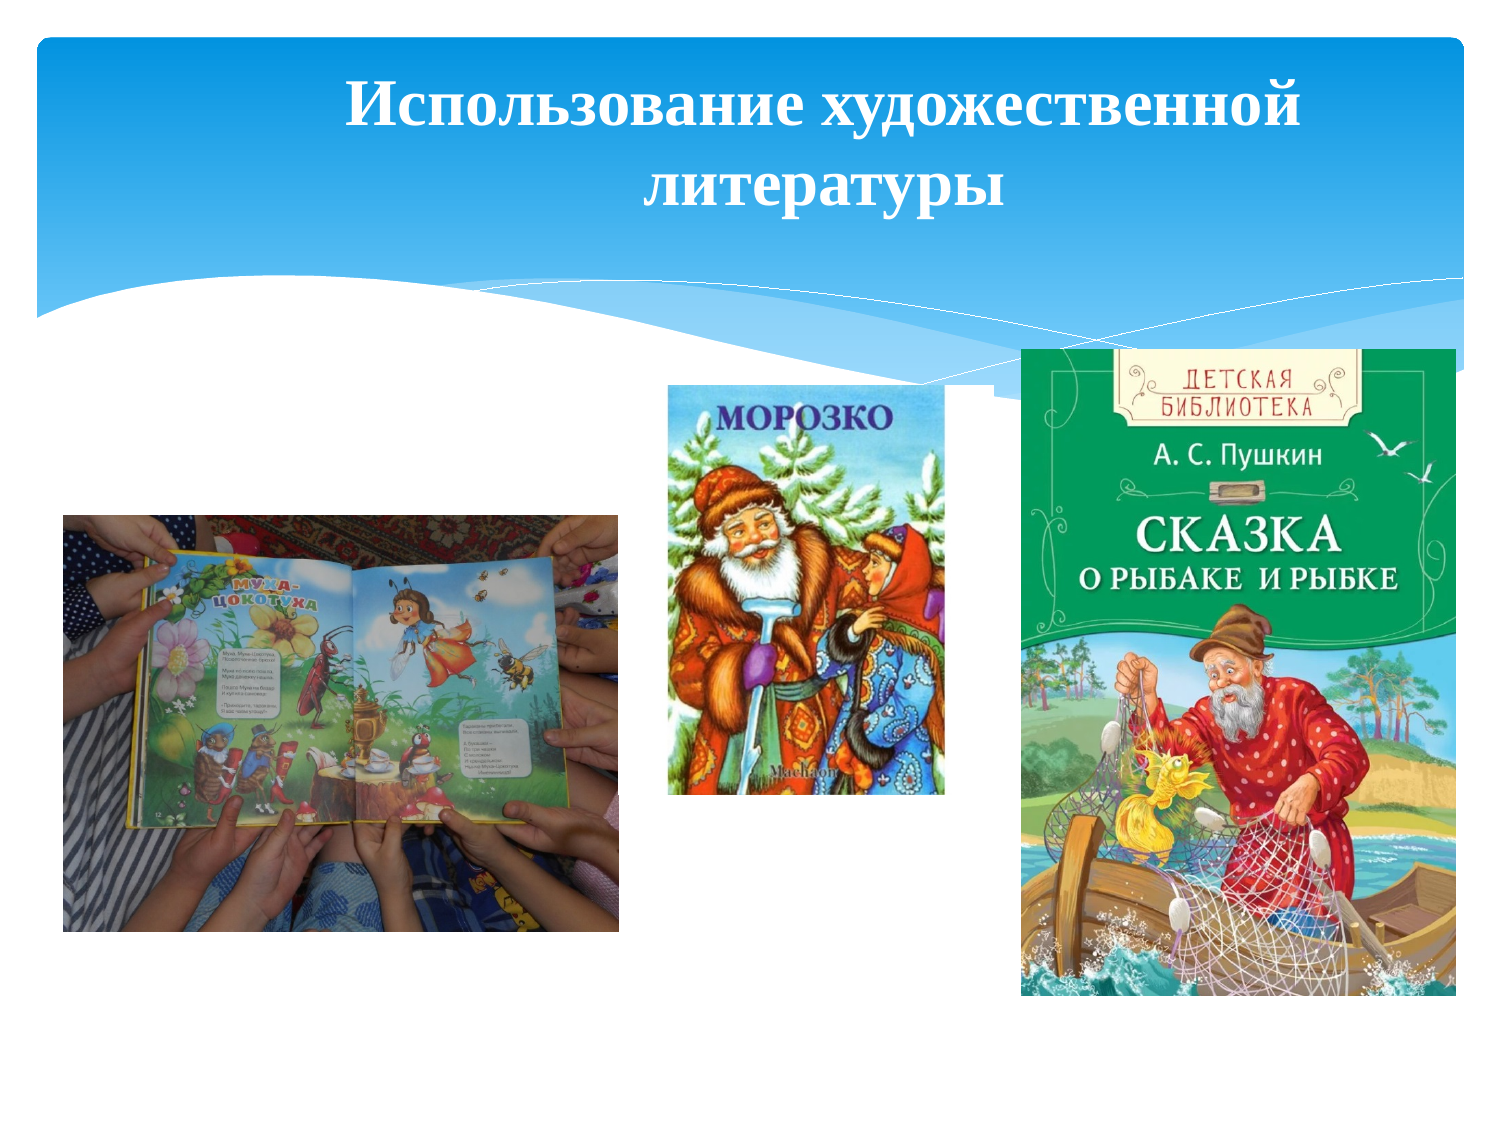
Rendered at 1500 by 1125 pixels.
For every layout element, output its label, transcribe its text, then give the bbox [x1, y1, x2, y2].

picture [617, 385, 994, 795]
title Использование художественной литературы [183, 45, 1466, 233]
picture [1021, 349, 1456, 996]
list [63, 514, 619, 932]
